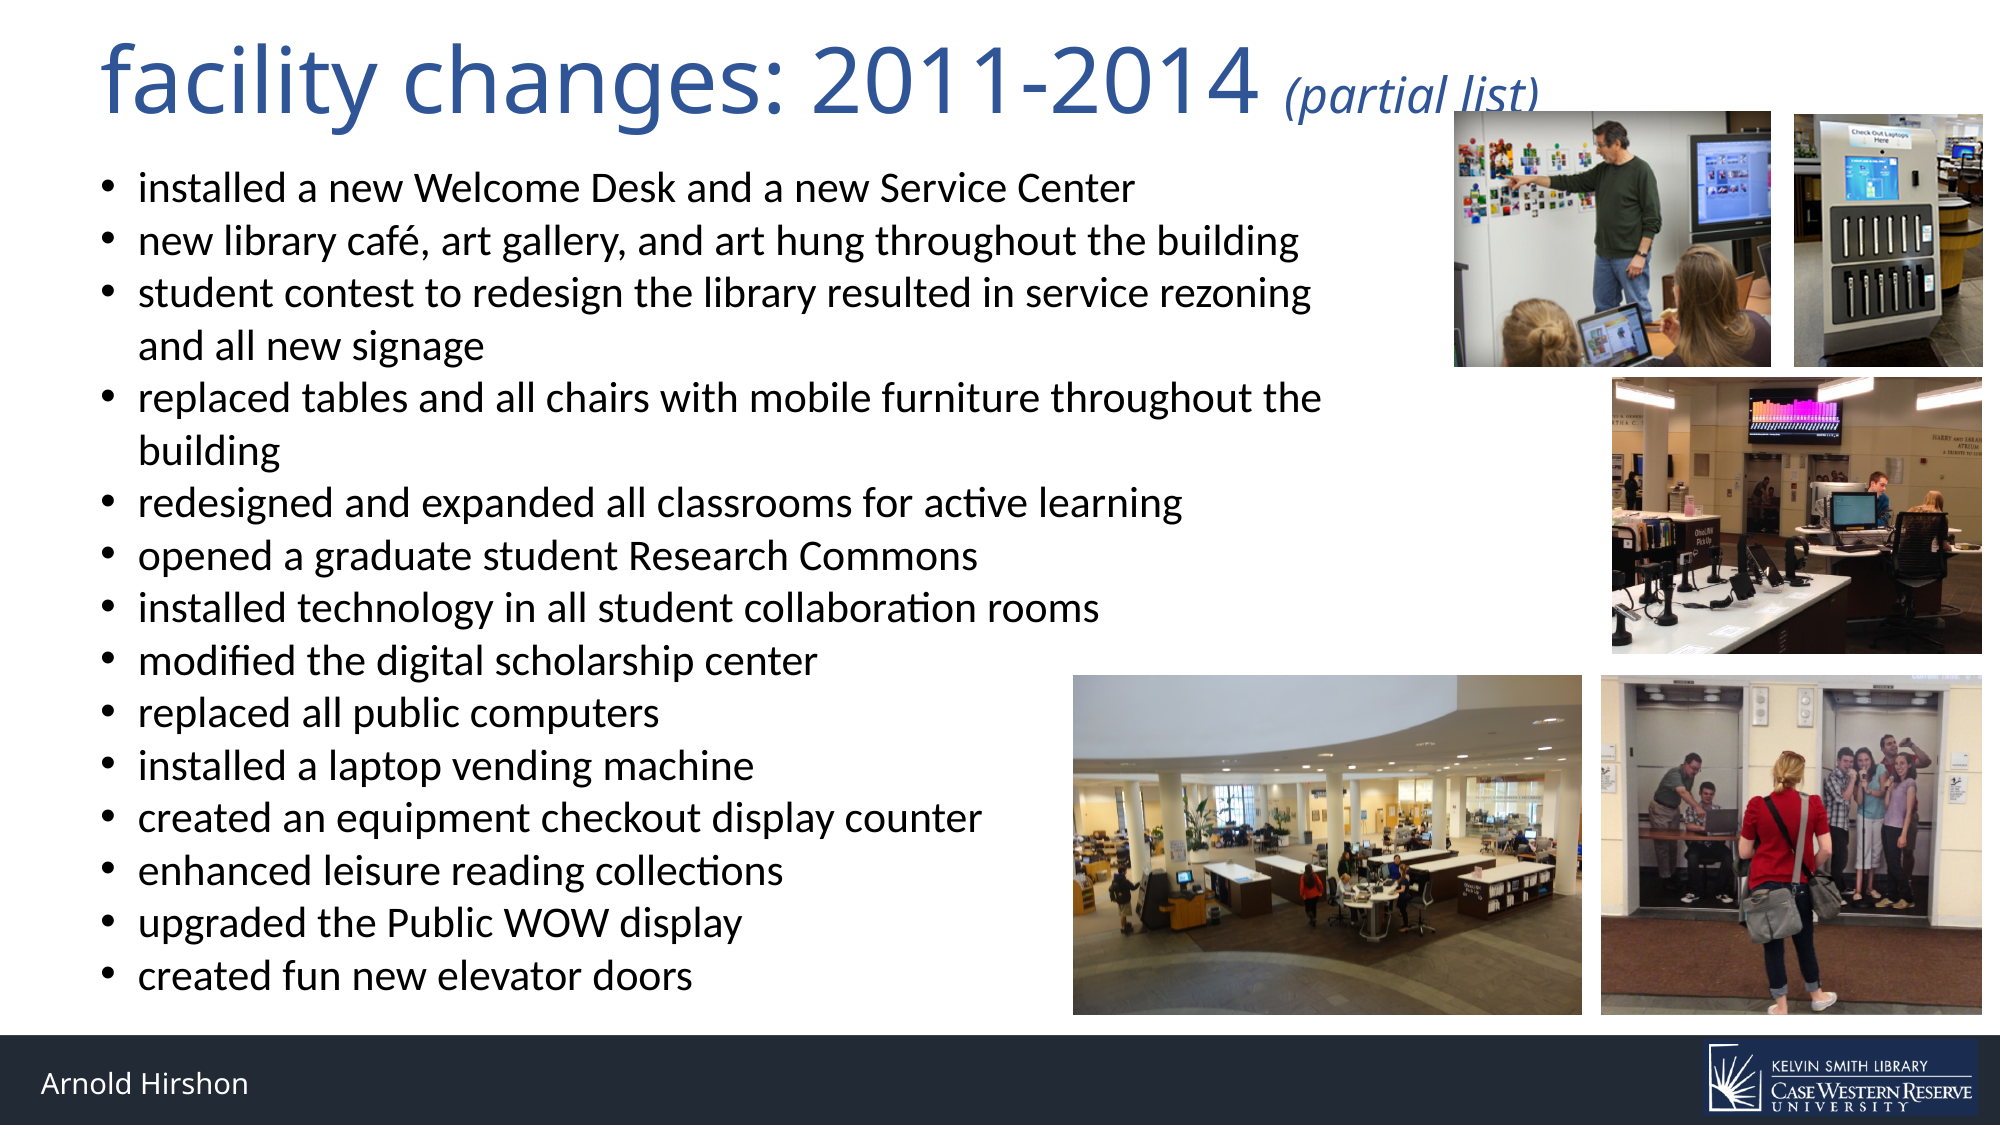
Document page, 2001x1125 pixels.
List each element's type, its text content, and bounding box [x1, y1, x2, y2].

picture [1454, 111, 1771, 367]
picture [1703, 1039, 1978, 1116]
picture [1601, 675, 1982, 1015]
picture [1794, 114, 1983, 367]
picture [1073, 675, 1582, 1015]
title facility changes: 2011-2014 (partial list) [85, 15, 1811, 152]
list installed a new Welcome Desk and a new Service Center new library café, art gallery, and art hung throughout the building student contest to redesign the library resulted in service rezoning and all new signage replaced tables and all chairs with mobile furniture throughout the building redesigned and expanded all classrooms for active learning opened a graduate student Research Commons installed technology in all student collaboration rooms modified the digital scholarship center replaced all public computers installed a laptop vending machine created an equipment checkout display counter enhanced leisure reading collections upgraded the Public WOW display created fun new elevator doors [85, 151, 1340, 1015]
picture [1612, 377, 1982, 654]
